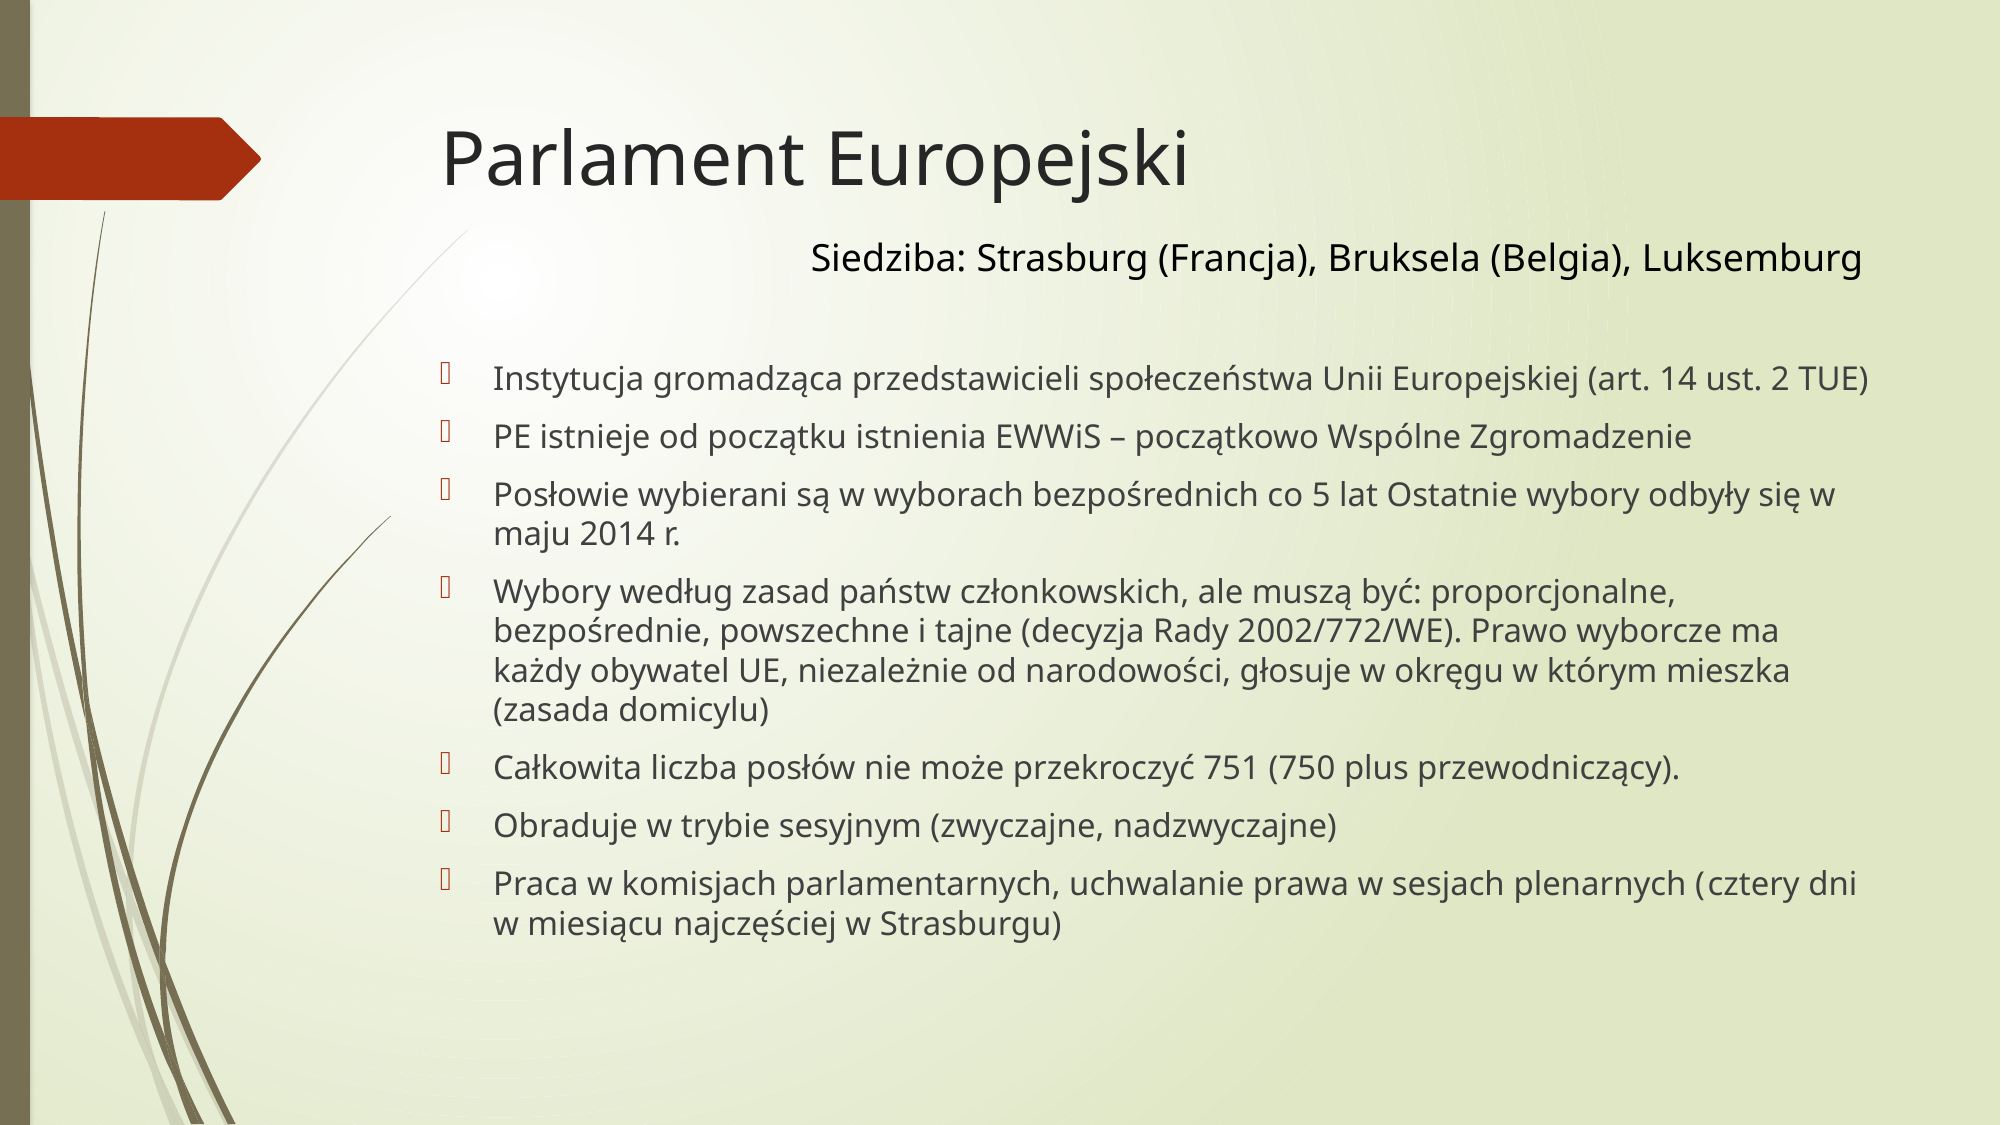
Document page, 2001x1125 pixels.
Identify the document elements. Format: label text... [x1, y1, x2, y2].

text_box Siedziba: Strasburg (Francja), Bruksela (Belgia), Luksemburg [796, 227, 1879, 287]
title Parlament Europejski [425, 102, 1888, 313]
list Instytucja gromadząca przedstawicieli społeczeństwa Unii Europejskiej (art. 14 ust. 2 TUE) PE istnieje od początku istnienia EWWiS – początkowo Wspólne Zgromadzenie Posłowie wybierani są w wyborach bezpośrednich co 5 lat Ostatnie wybory odbyły się w maju 2014 r. Wybory według zasad państw członkowskich, ale muszą być: proporcjonalne, bezpośrednie, powszechne i tajne (decyzja Rady 2002/772/WE). Prawo wyborcze ma każdy obywatel UE, niezależnie od narodowości, głosuje w okręgu w którym mieszka (zasada domicylu) Całkowita liczba posłów nie może przekroczyć 751 (750 plus przewodniczący). Obraduje w trybie sesyjnym (zwyczajne, nadzwyczajne) Praca w komisjach parlamentarnych, uchwalanie prawa w sesjach plenarnych (cztery dni w miesiącu najczęściej w Strasburgu) [424, 350, 1888, 970]
